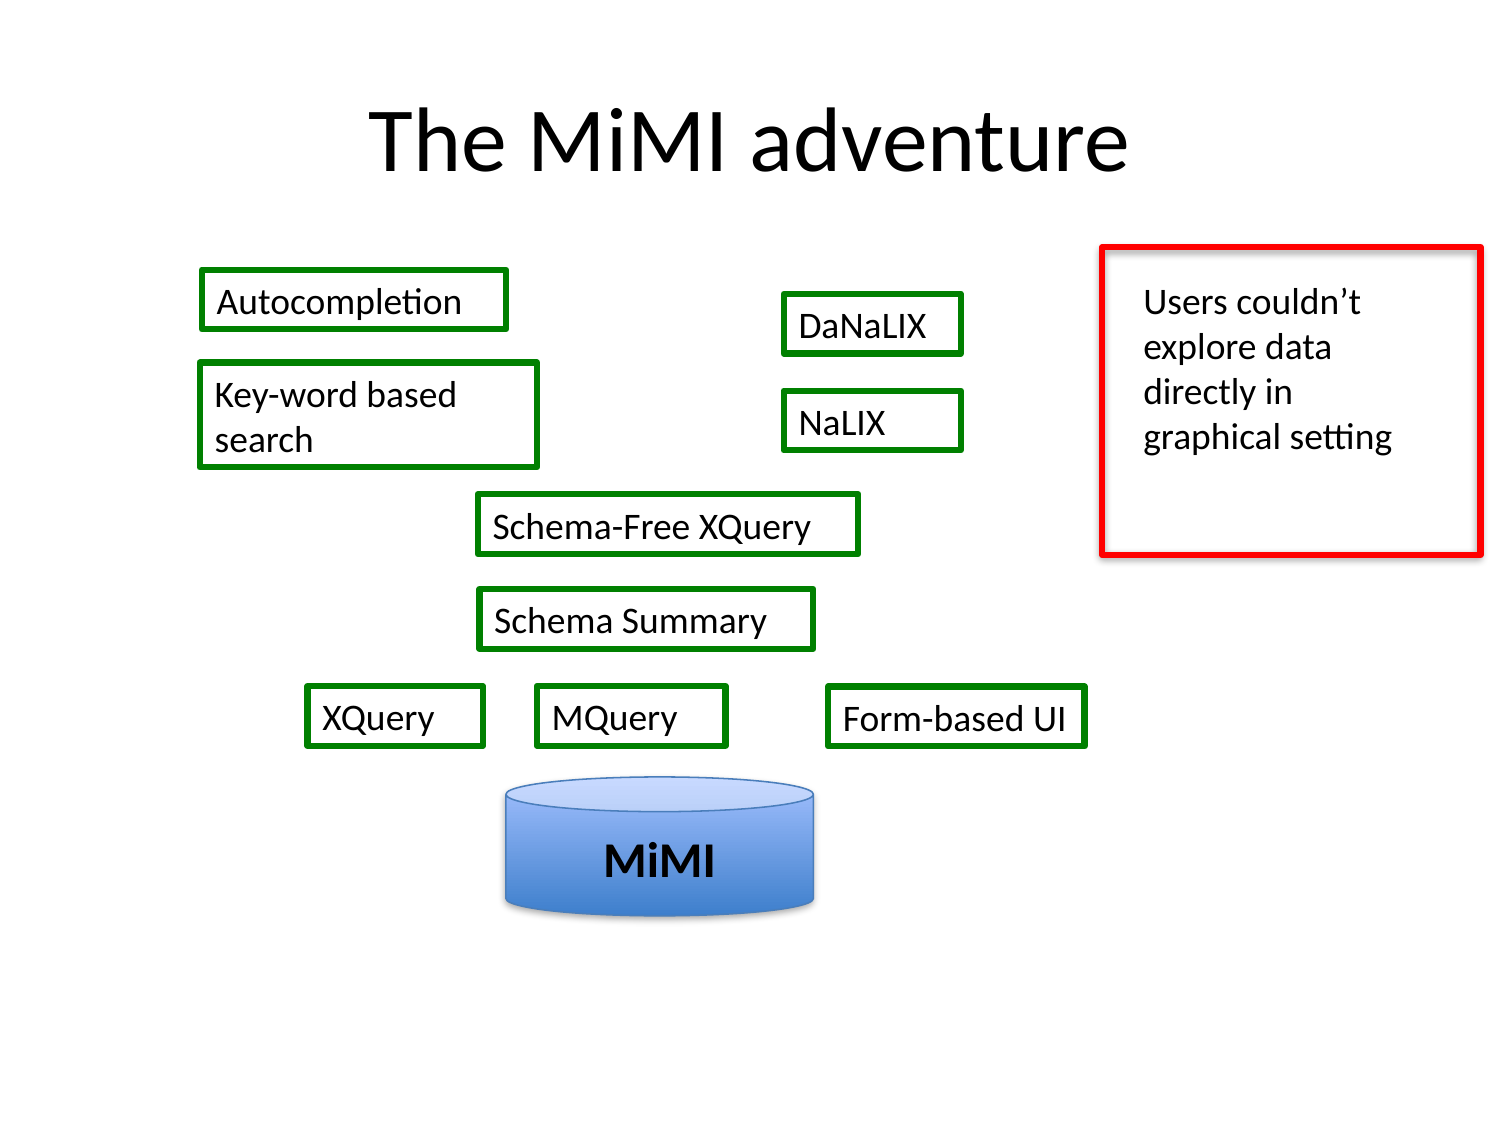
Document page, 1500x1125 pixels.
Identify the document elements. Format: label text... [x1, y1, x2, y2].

text_box Schema Summary [479, 589, 814, 649]
text_box MQuery [536, 686, 726, 746]
text_box Autocompletion [201, 269, 506, 330]
text_box [1102, 246, 1481, 556]
title The MiMI adventure [75, 40, 1425, 229]
text_box [505, 776, 815, 917]
text_box Users couldn’t explore data directly in graphical setting [1128, 269, 1453, 465]
text_box NaLIX [783, 390, 961, 451]
text_box Form-based UI [828, 686, 1085, 747]
text_box DaNaLIX [783, 293, 961, 354]
text_box Schema-Free XQuery [477, 494, 859, 554]
text_box XQuery [307, 686, 483, 746]
text_box Key-word based search [199, 362, 537, 468]
text_box MiMI [505, 819, 814, 895]
